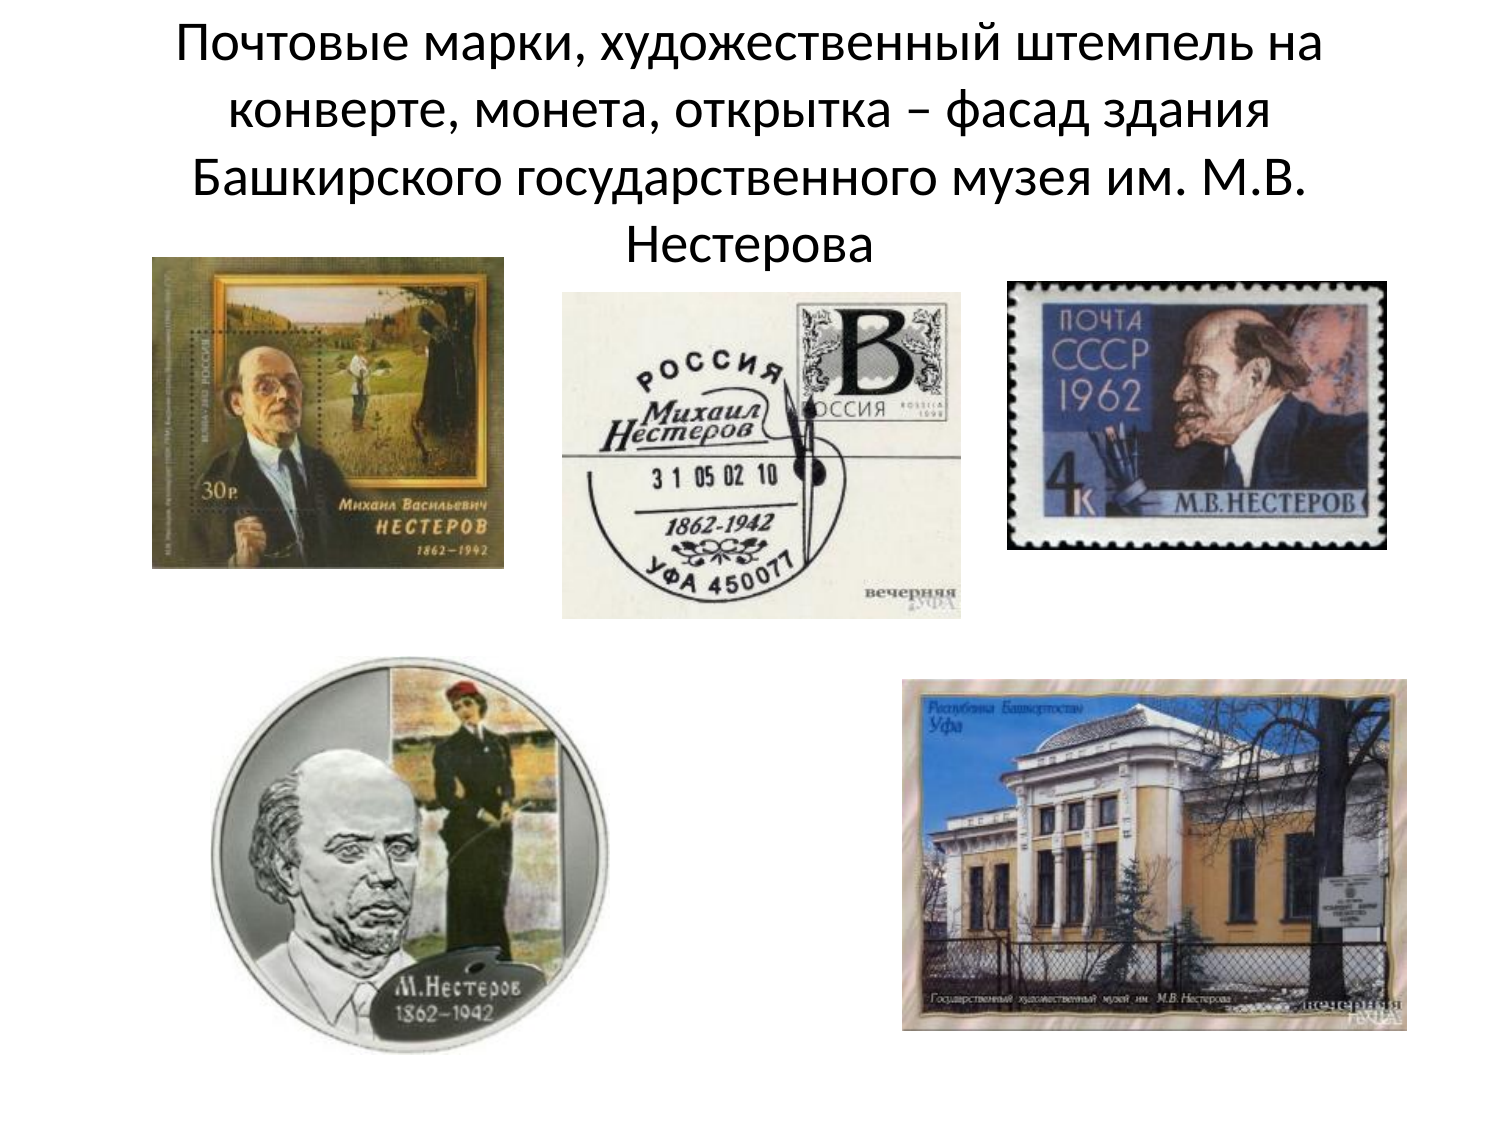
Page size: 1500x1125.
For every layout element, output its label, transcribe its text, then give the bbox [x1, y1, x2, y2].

picture [210, 655, 610, 1055]
picture [1007, 280, 1387, 550]
picture [902, 679, 1407, 1031]
text_box Почтовые марки, художественный штемпель на конверте, монета, открытка – фасад здания Башкирского государственного музея им. М.В. Нестерова [75, 45, 1425, 233]
picture [562, 292, 962, 619]
picture [152, 257, 505, 570]
